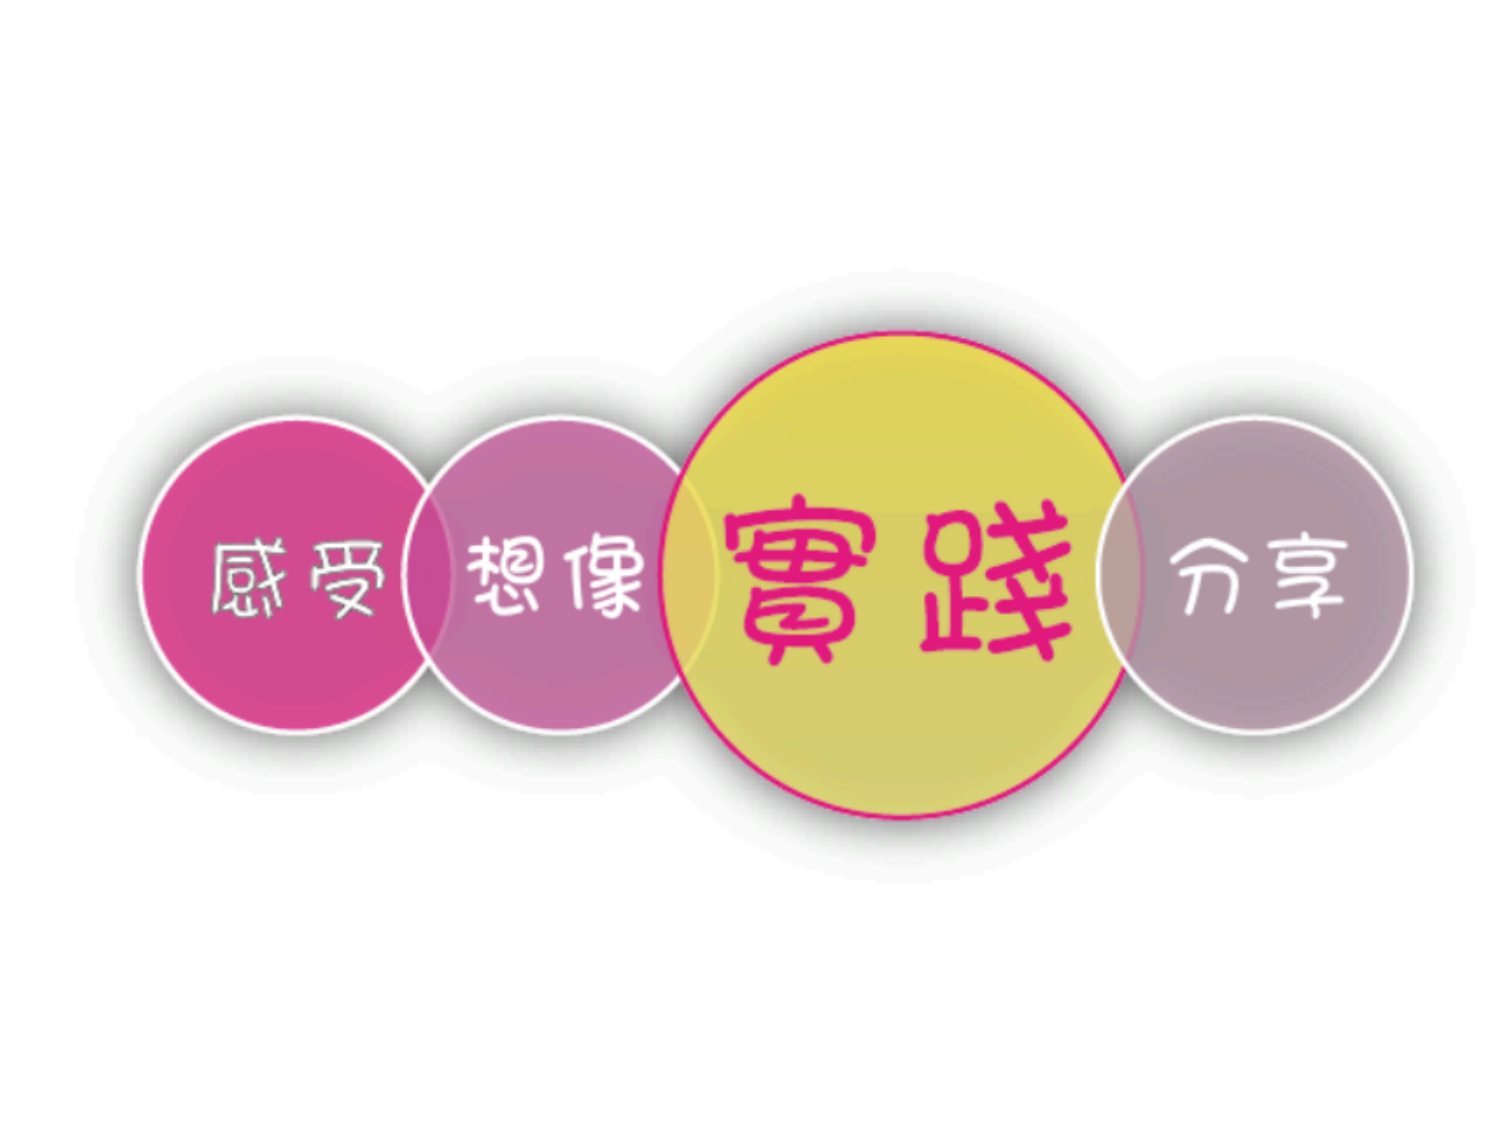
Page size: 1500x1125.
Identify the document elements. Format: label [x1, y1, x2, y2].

picture [0, 184, 1500, 954]
